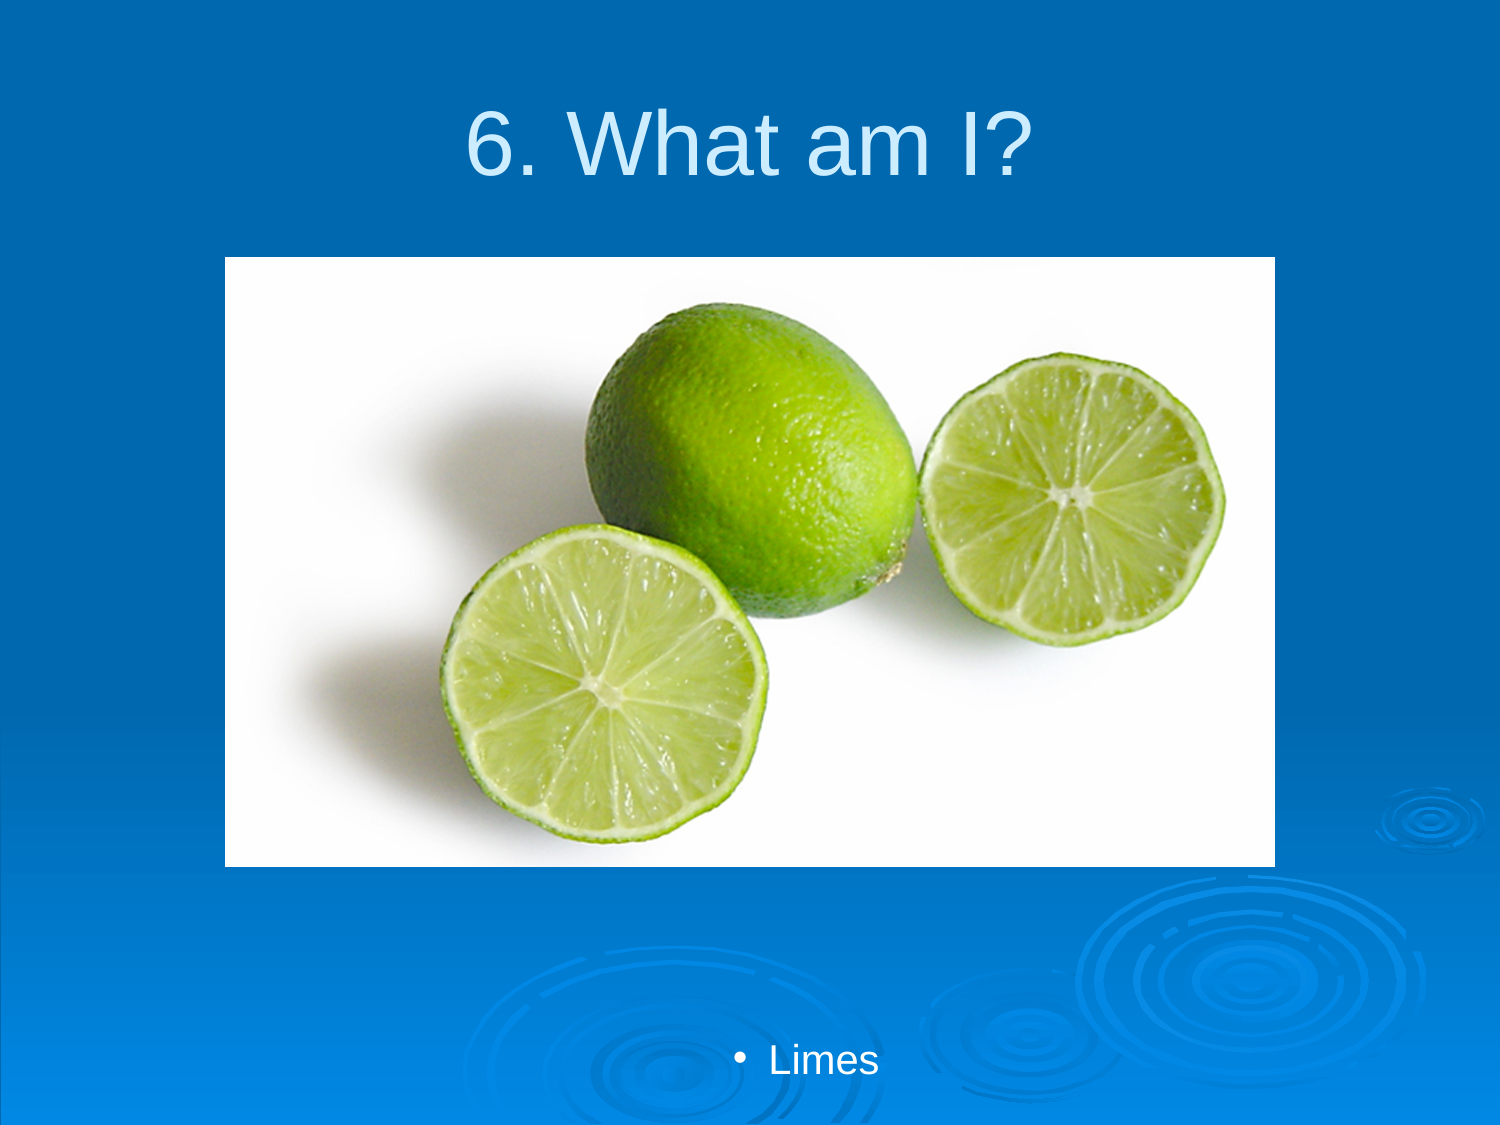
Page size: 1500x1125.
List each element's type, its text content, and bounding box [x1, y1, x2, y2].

title 6. What am I? [74, 45, 1426, 233]
text_box Limes [450, 1025, 1163, 1090]
picture [224, 257, 1276, 868]
